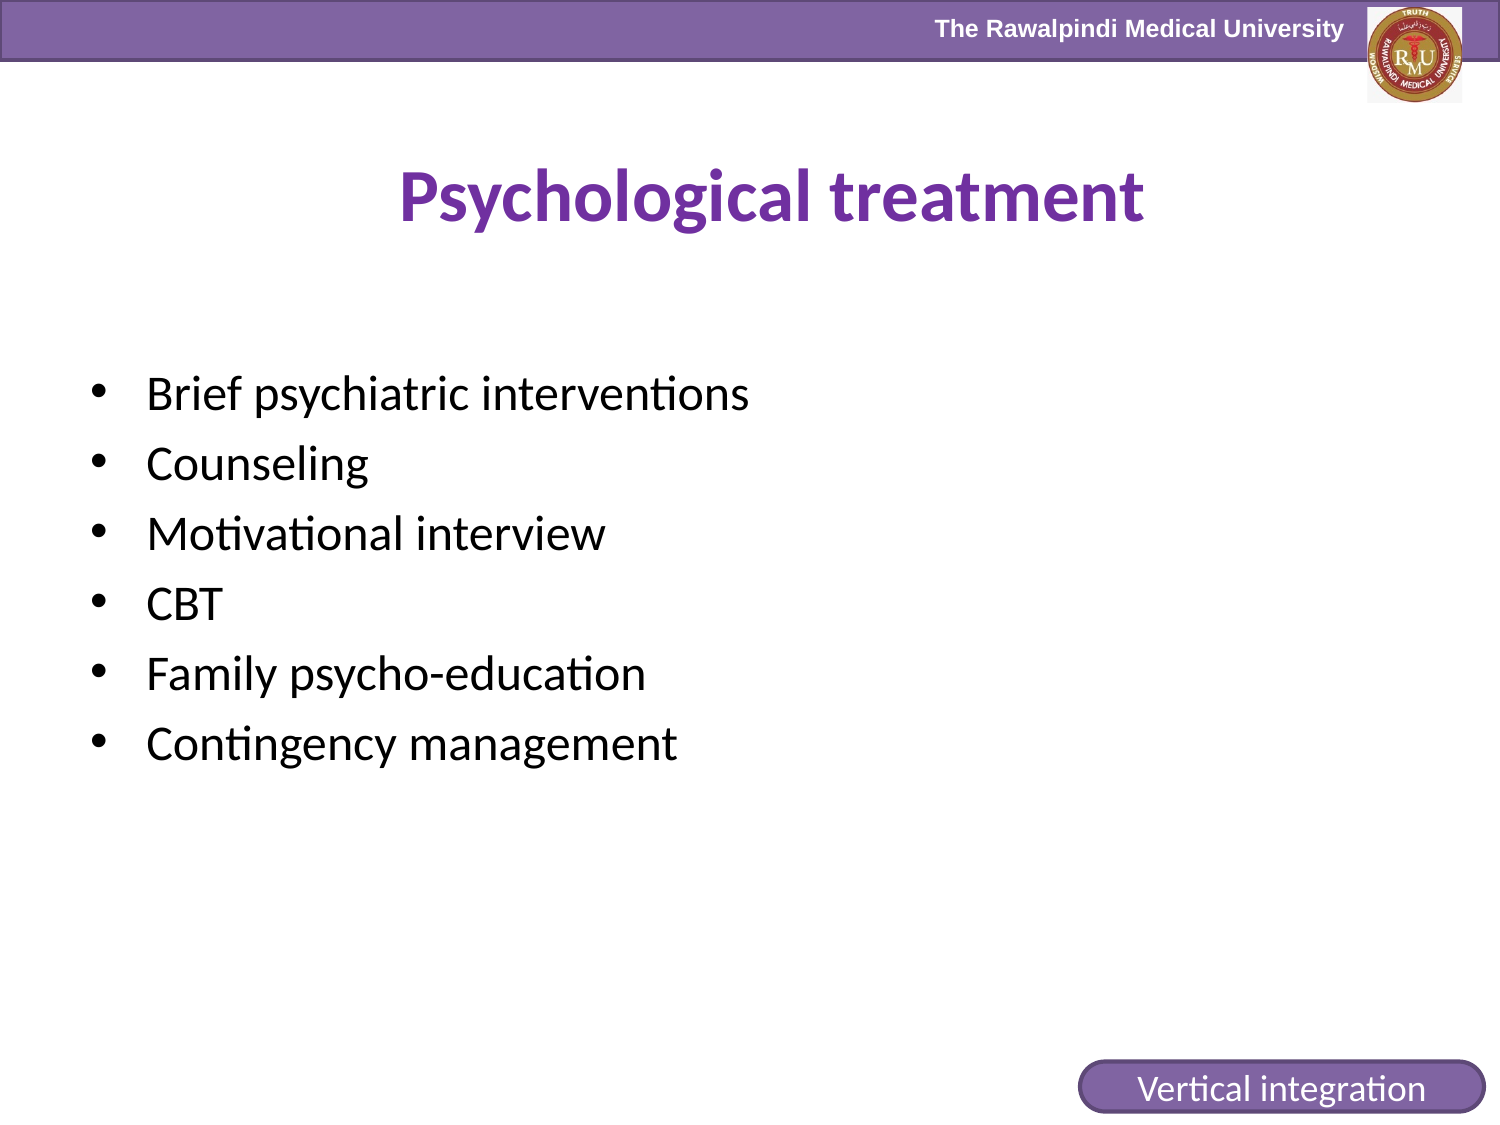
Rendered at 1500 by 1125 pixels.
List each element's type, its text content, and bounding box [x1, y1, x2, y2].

picture [1367, 7, 1463, 103]
title Psychological treatment [98, 98, 1449, 286]
text_box Vertical integration [1077, 1059, 1487, 1114]
list Brief psychiatric interventions Counseling Motivational interview CBT Family psycho-education Contingency management [75, 353, 1425, 1005]
